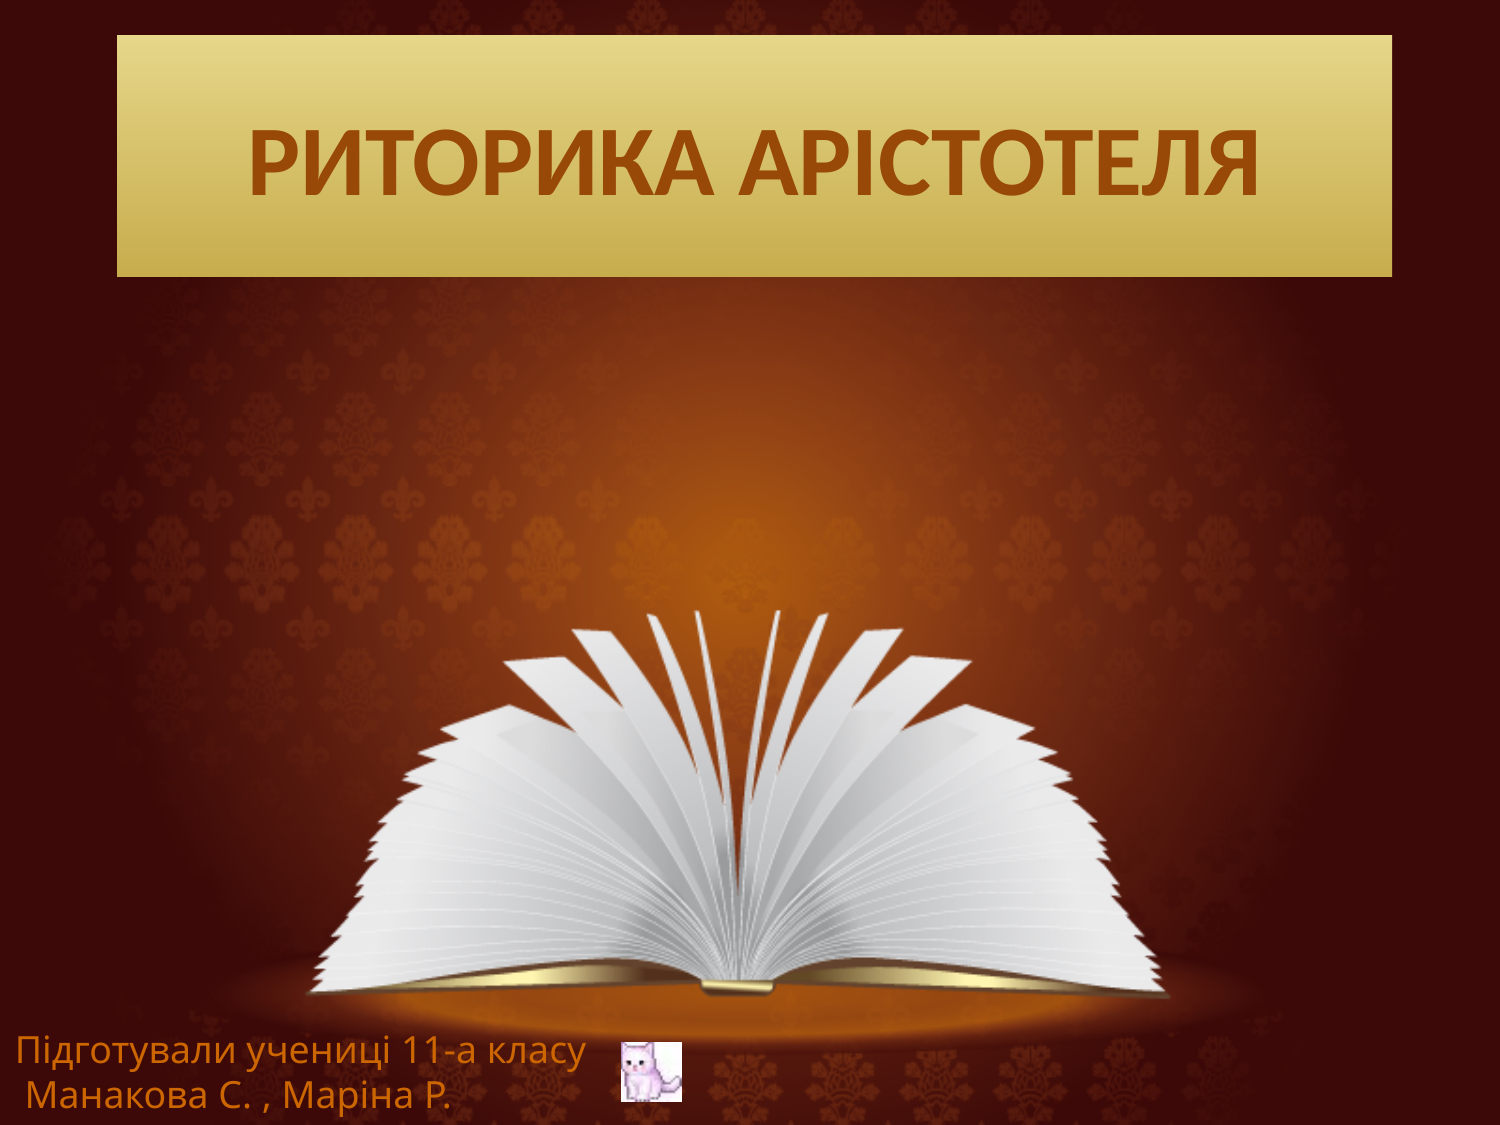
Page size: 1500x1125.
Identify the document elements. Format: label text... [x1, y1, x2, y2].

text_box Підготували учениці 11-а класу Манакова С. , Маріна Р. [0, 1018, 1360, 1124]
title Риторика Арістотеля [117, 35, 1393, 277]
picture [620, 1042, 682, 1102]
picture [0, 0, 1500, 1125]
